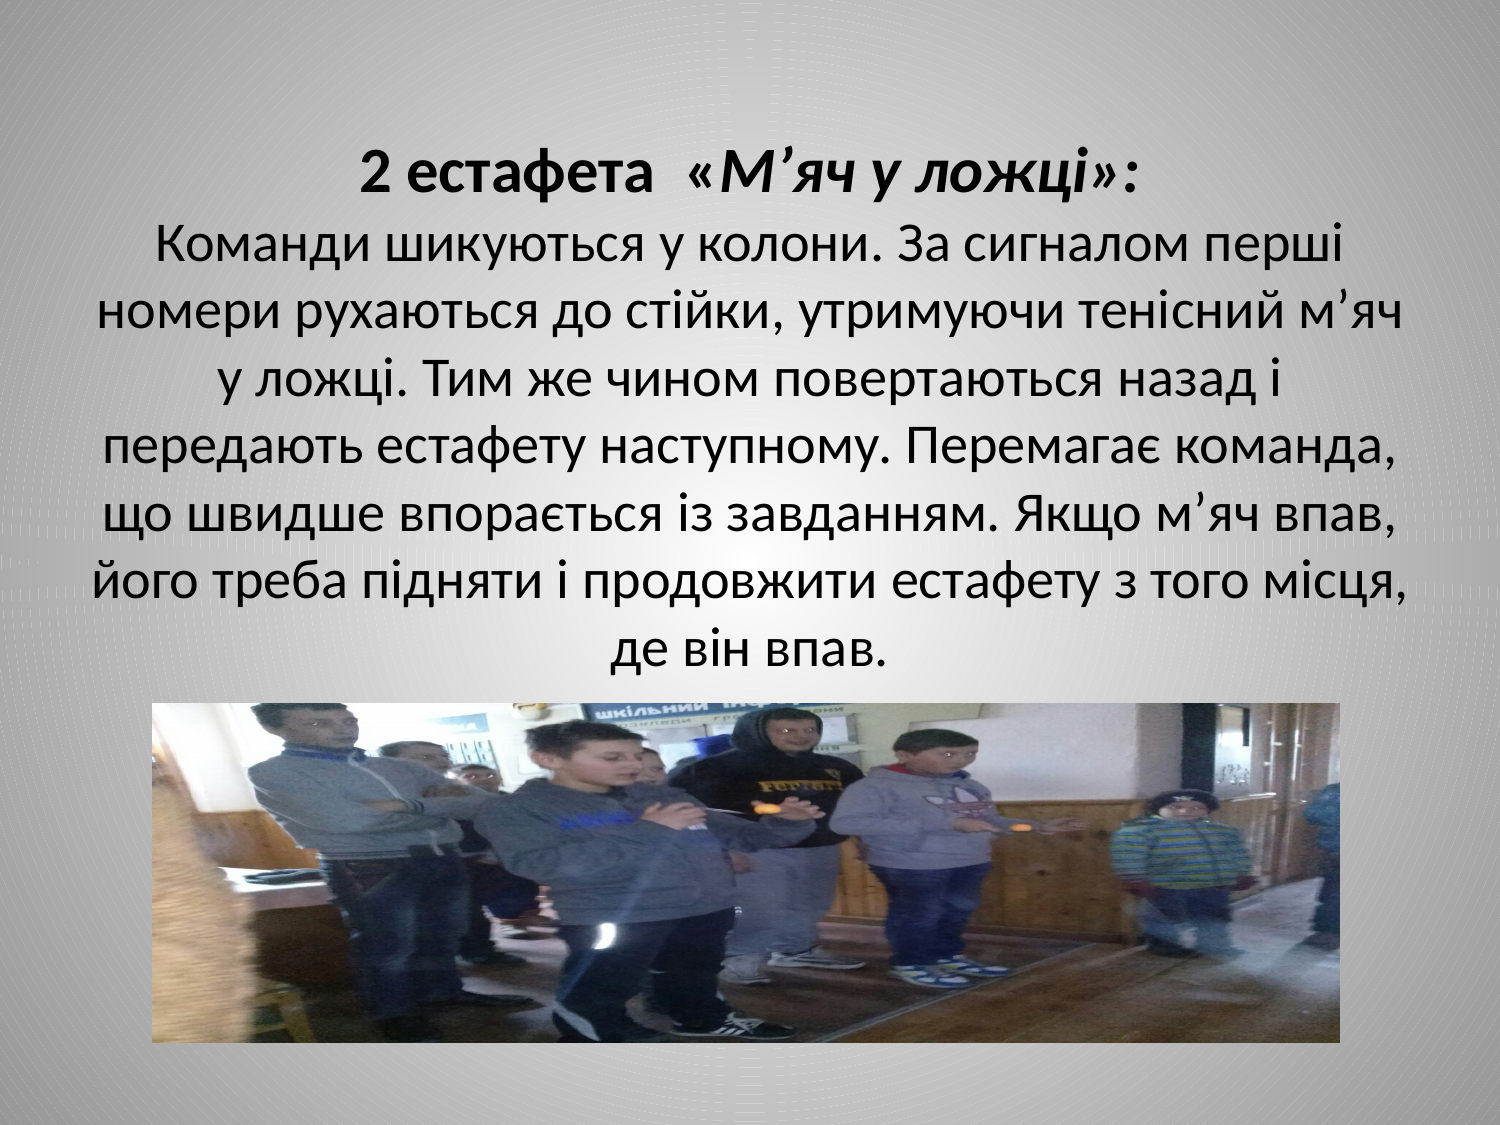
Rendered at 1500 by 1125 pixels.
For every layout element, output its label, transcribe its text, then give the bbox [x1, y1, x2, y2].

picture [152, 702, 1340, 1044]
title 2 естафета «М’яч у ложці»: Команди шикуються у колони. За сигналом перші номери рухаються до стійки, утримуючи тенісний м’яч у ложці. Тим же чином повертаються назад і передають естафету наступному. Перемагає команда, що швидше впорається із завданням. Якщо м’яч впав, його треба підняти і продовжити естафету з того місця, де він впав. [75, 45, 1425, 938]
